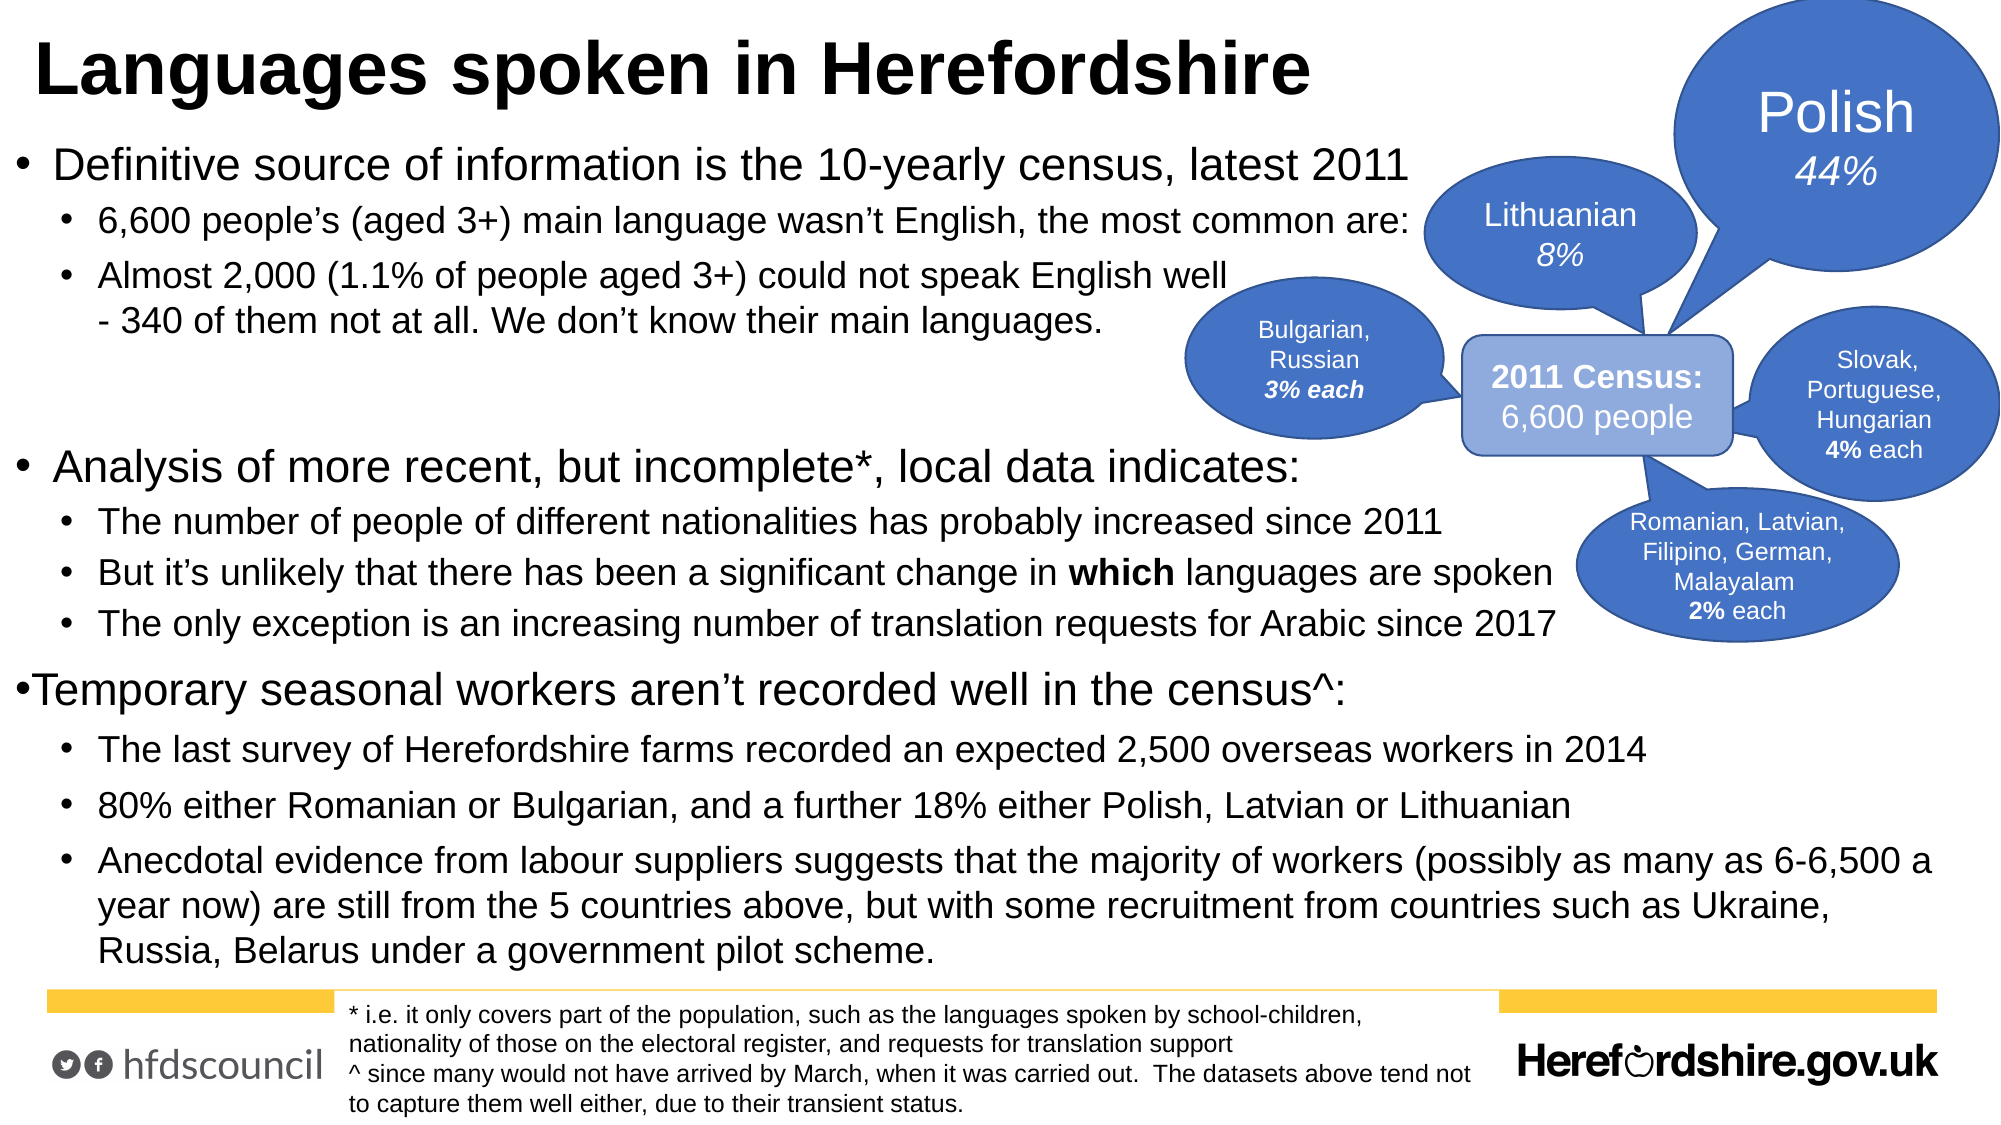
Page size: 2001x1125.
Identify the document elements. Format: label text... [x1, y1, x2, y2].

text_box * i.e. it only covers part of the population, such as the languages spoken by school-children, nationality of those on the electoral register, and requests for translation support ^ since many would not have arrived by March, when it was carried out. The datasets above tend not to capture them well either, due to their transient status. [334, 990, 1500, 1125]
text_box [1185, 0, 2000, 642]
title Languages spoken in Herefordshire [19, 5, 1185, 133]
list Definitive source of information is the 10-yearly census, latest 2011 6,600 people’s (aged 3+) main language wasn’t English, the most common are: Almost 2,000 (1.1% of people aged 3+) could not speak English well - 340 of them not at all. We don’t know their main languages. Analysis of more recent, but incomplete*, local data indicates: The number of people of different nationalities has probably increased since 2011 But it’s unlikely that there has been a significant change in which languages are spoken The only exception is an increasing number of translation requests for Arabic since 2017 Temporary seasonal workers aren’t recorded well in the census^: The last survey of Herefordshire farms recorded an expected 2,500 overseas workers in 2014 80% either Romanian or Bulgarian, and a further 18% either Polish, Latvian or Lithuanian Anecdotal evidence from labour suppliers suggests that the majority of workers (possibly as many as 6-6,500 a year now) are still from the 5 countries above, but with some recruitment from countries such as Ukraine, Russia, Belarus under a government pilot scheme. [0, 133, 1963, 991]
picture [1505, 1030, 1951, 1093]
picture [47, 1045, 327, 1084]
